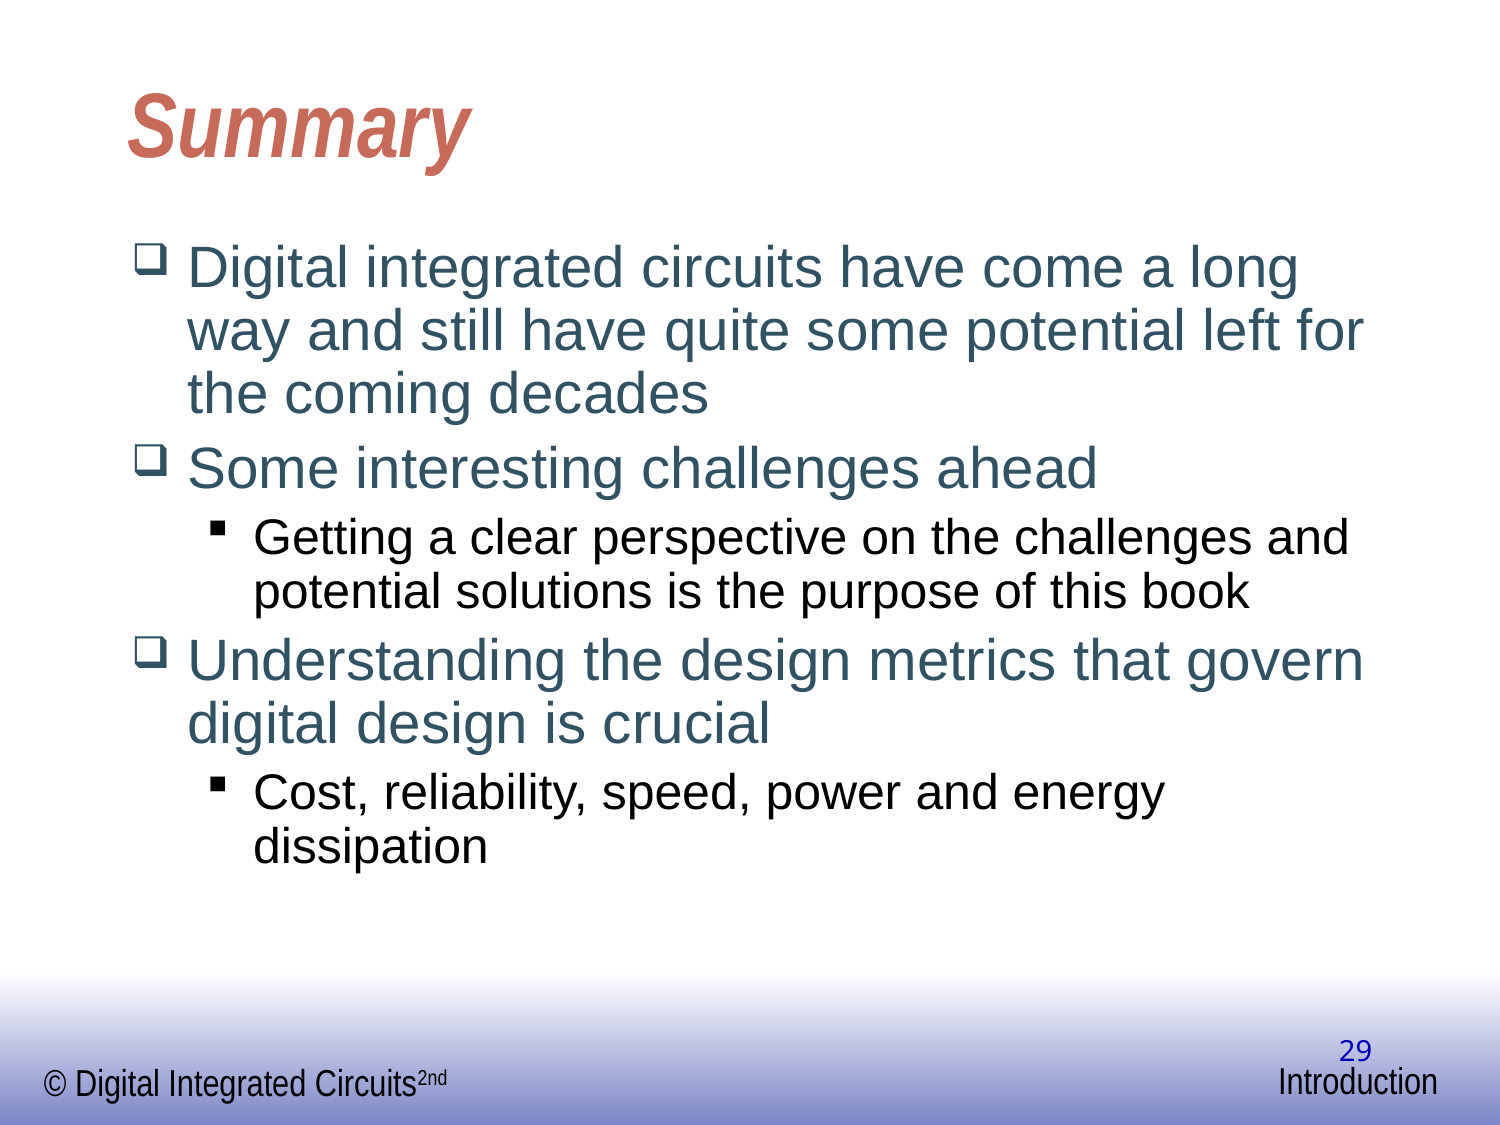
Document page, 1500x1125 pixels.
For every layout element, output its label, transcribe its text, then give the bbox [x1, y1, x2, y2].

list Digital integrated circuits have come a long way and still have quite some potential left for the coming decades Some interesting challenges ahead Getting a clear perspective on the challenges and potential solutions is the purpose of this book Understanding the design metrics that govern digital design is crucial Cost, reliability, speed, power and energy dissipation [115, 229, 1392, 906]
title Summary [111, 54, 1388, 185]
slide_number 29 [1074, 1024, 1388, 1101]
